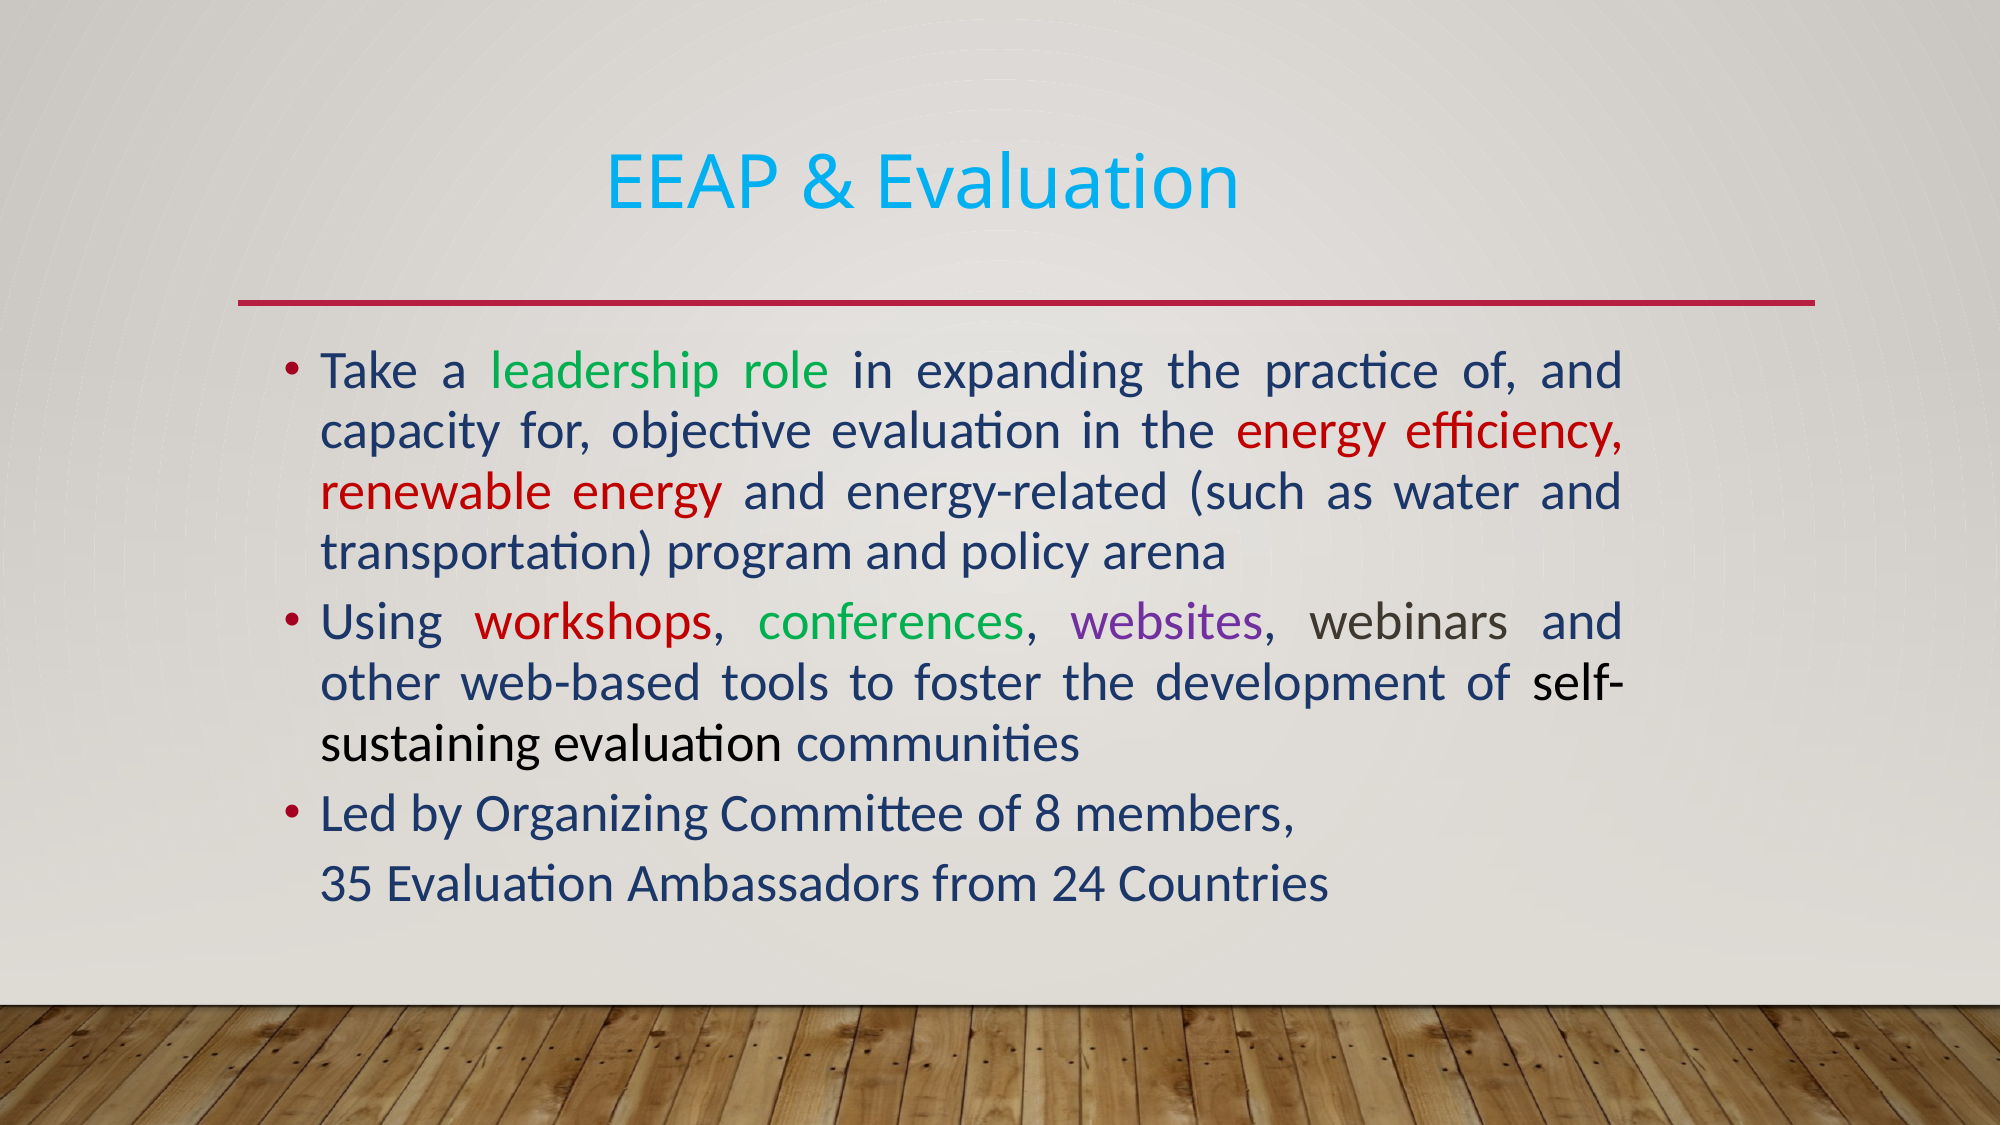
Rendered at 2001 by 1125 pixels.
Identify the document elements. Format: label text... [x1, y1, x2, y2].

list Take a leadership role in expanding the practice of, and capacity for, objective evaluation in the energy efficiency, renewable energy and energy-related (such as water and transportation) program and policy arena Using workshops, conferences, websites, webinars and other web-based tools to foster the development of self- sustaining evaluation communities Led by Organizing Committee of 8 members, 35 Evaluation Ambassadors from 24 Countries [117, 295, 1798, 930]
picture [0, 1005, 2000, 1125]
title EEAP & Evaluation [145, 136, 1721, 295]
